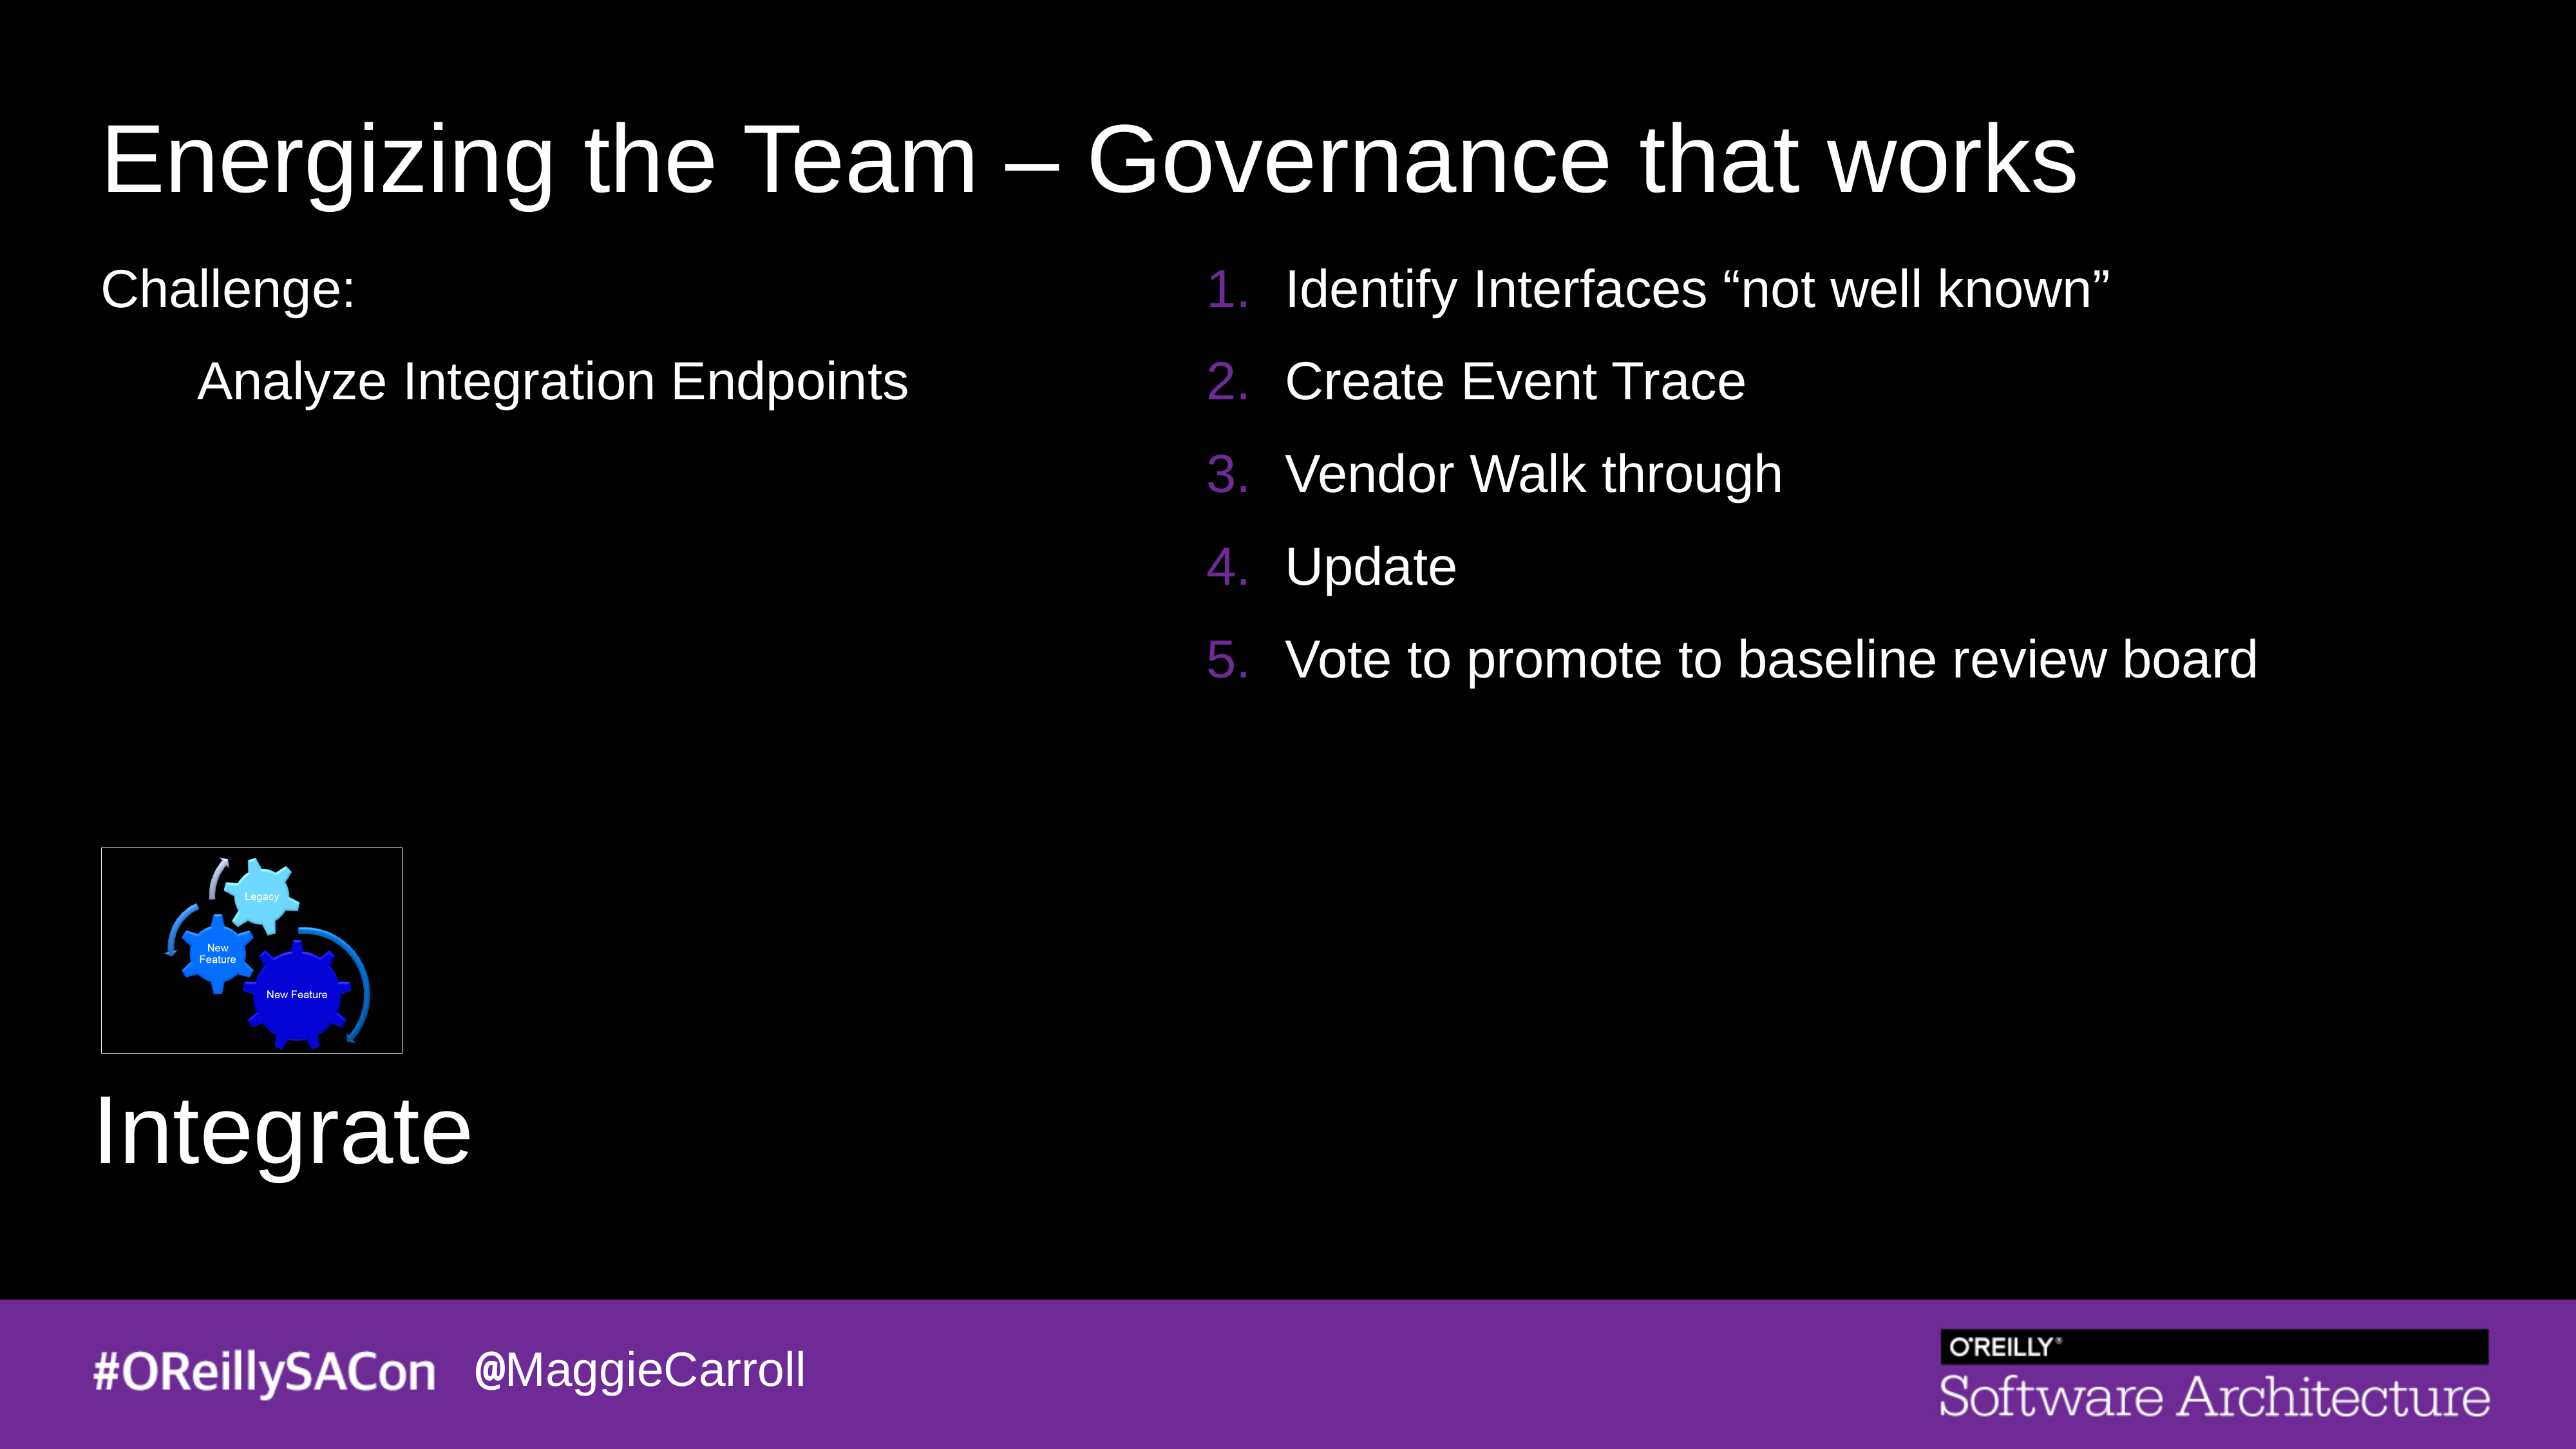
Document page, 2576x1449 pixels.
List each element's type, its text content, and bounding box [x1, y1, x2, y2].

text_box Integrate [88, 1053, 580, 1197]
picture [0, 0, 2576, 1449]
text_box Challenge: Analyze Integration Endpoints [96, 249, 1200, 1312]
text_box Identify Interfaces “not well known” Create Event Trace Vendor Walk through Update Vote to promote to baseline review board [1202, 249, 2330, 1312]
title Energizing the Team – Governance that works [97, 82, 2488, 225]
text_box @MaggieCarroll [467, 1332, 1014, 1401]
